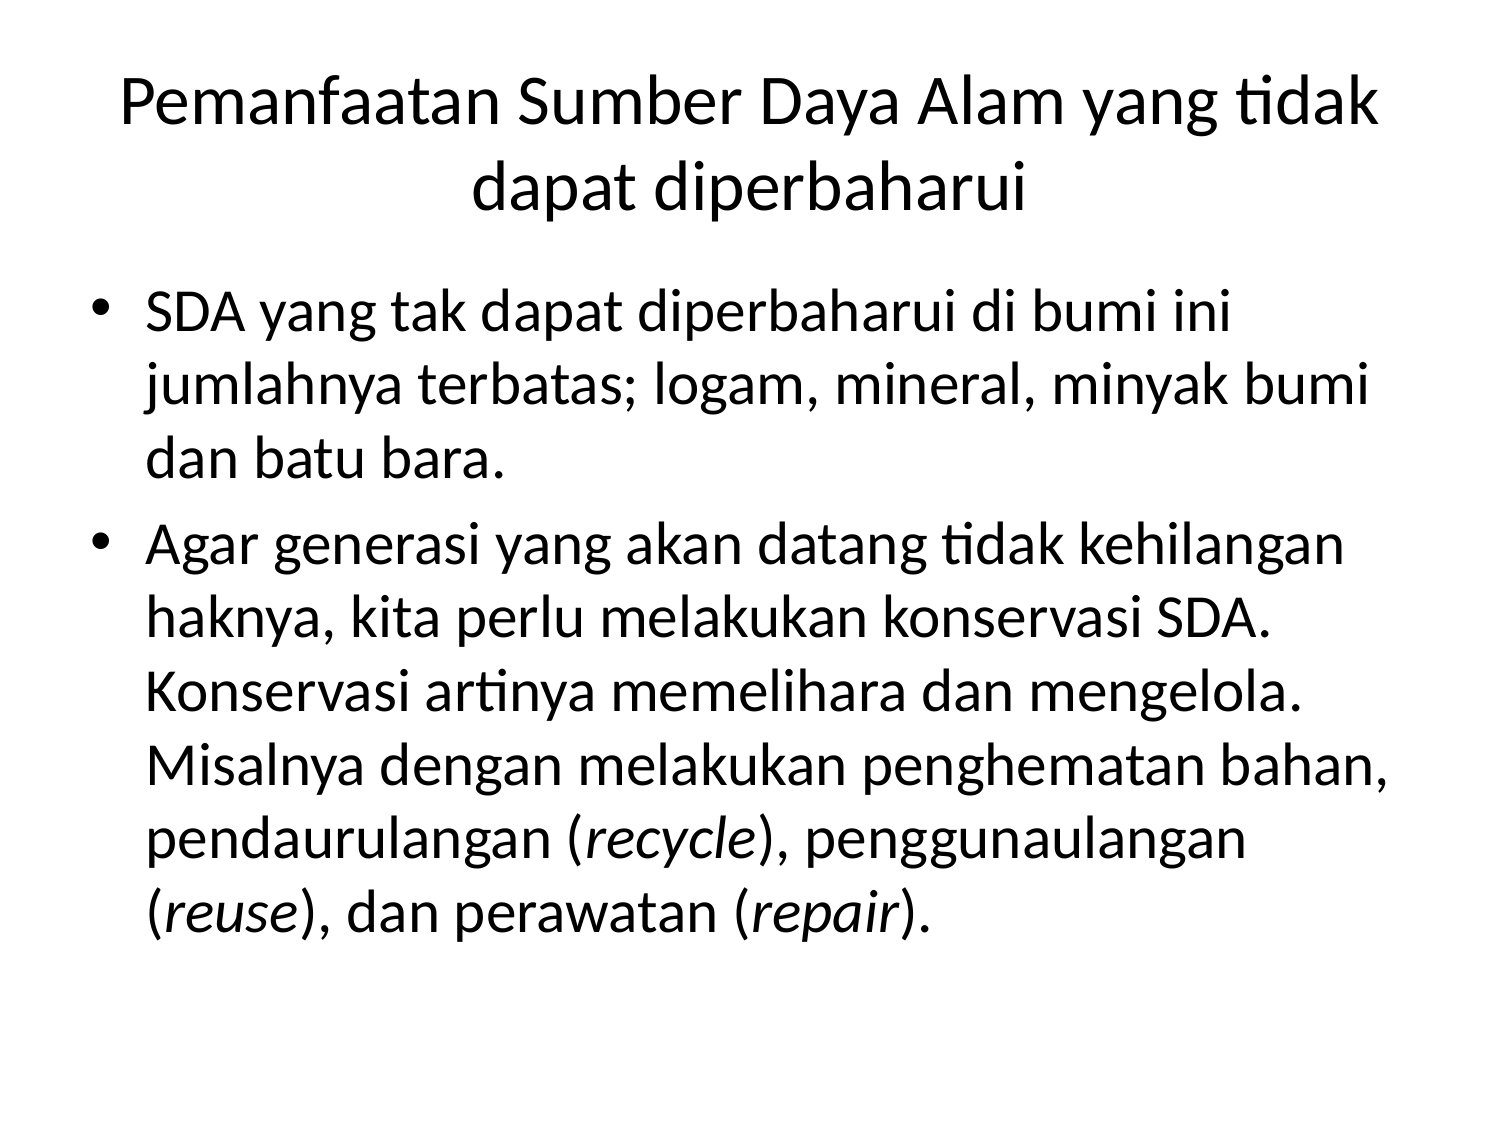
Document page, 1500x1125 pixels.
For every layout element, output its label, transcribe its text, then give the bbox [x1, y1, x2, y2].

title Pemanfaatan Sumber Daya Alam yang tidak dapat diperbaharui [75, 45, 1425, 233]
list SDA yang tak dapat diperbaharui di bumi ini jumlahnya terbatas; logam, mineral, minyak bumi dan batu bara. Agar generasi yang akan datang tidak kehilangan haknya, kita perlu melakukan konservasi SDA. Konservasi artinya memelihara dan mengelola. Misalnya dengan melakukan penghematan bahan, pendaurulangan (recycle), penggunaulangan (reuse), dan perawatan (repair). [75, 262, 1425, 1005]
